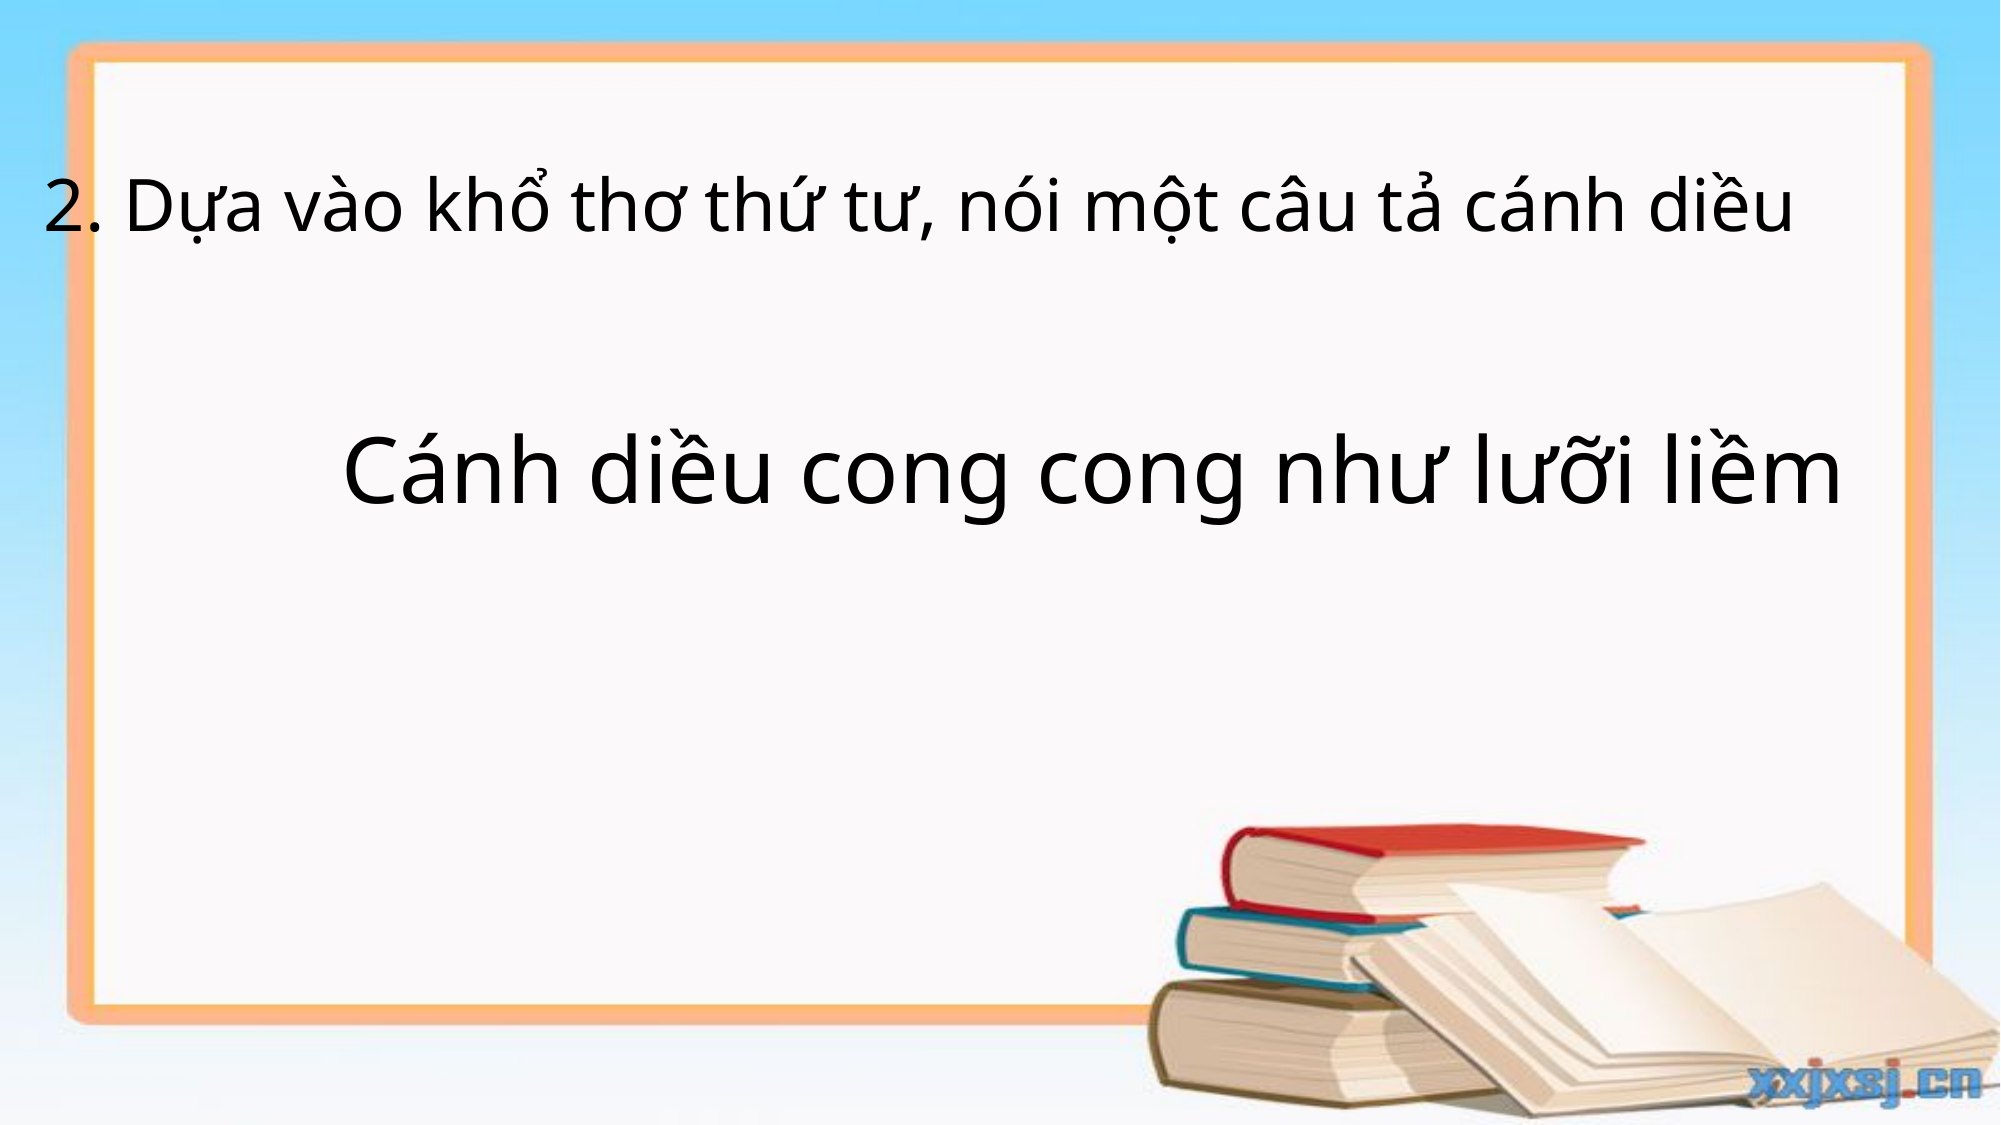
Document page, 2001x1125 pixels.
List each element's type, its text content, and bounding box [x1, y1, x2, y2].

title 2. Dựa vào khổ thơ thứ tư, nói một câu tả cánh diều [20, 108, 1821, 296]
list Cánh diều cong cong như lưỡi liềm [326, 403, 2000, 1125]
picture [0, 0, 2001, 1125]
